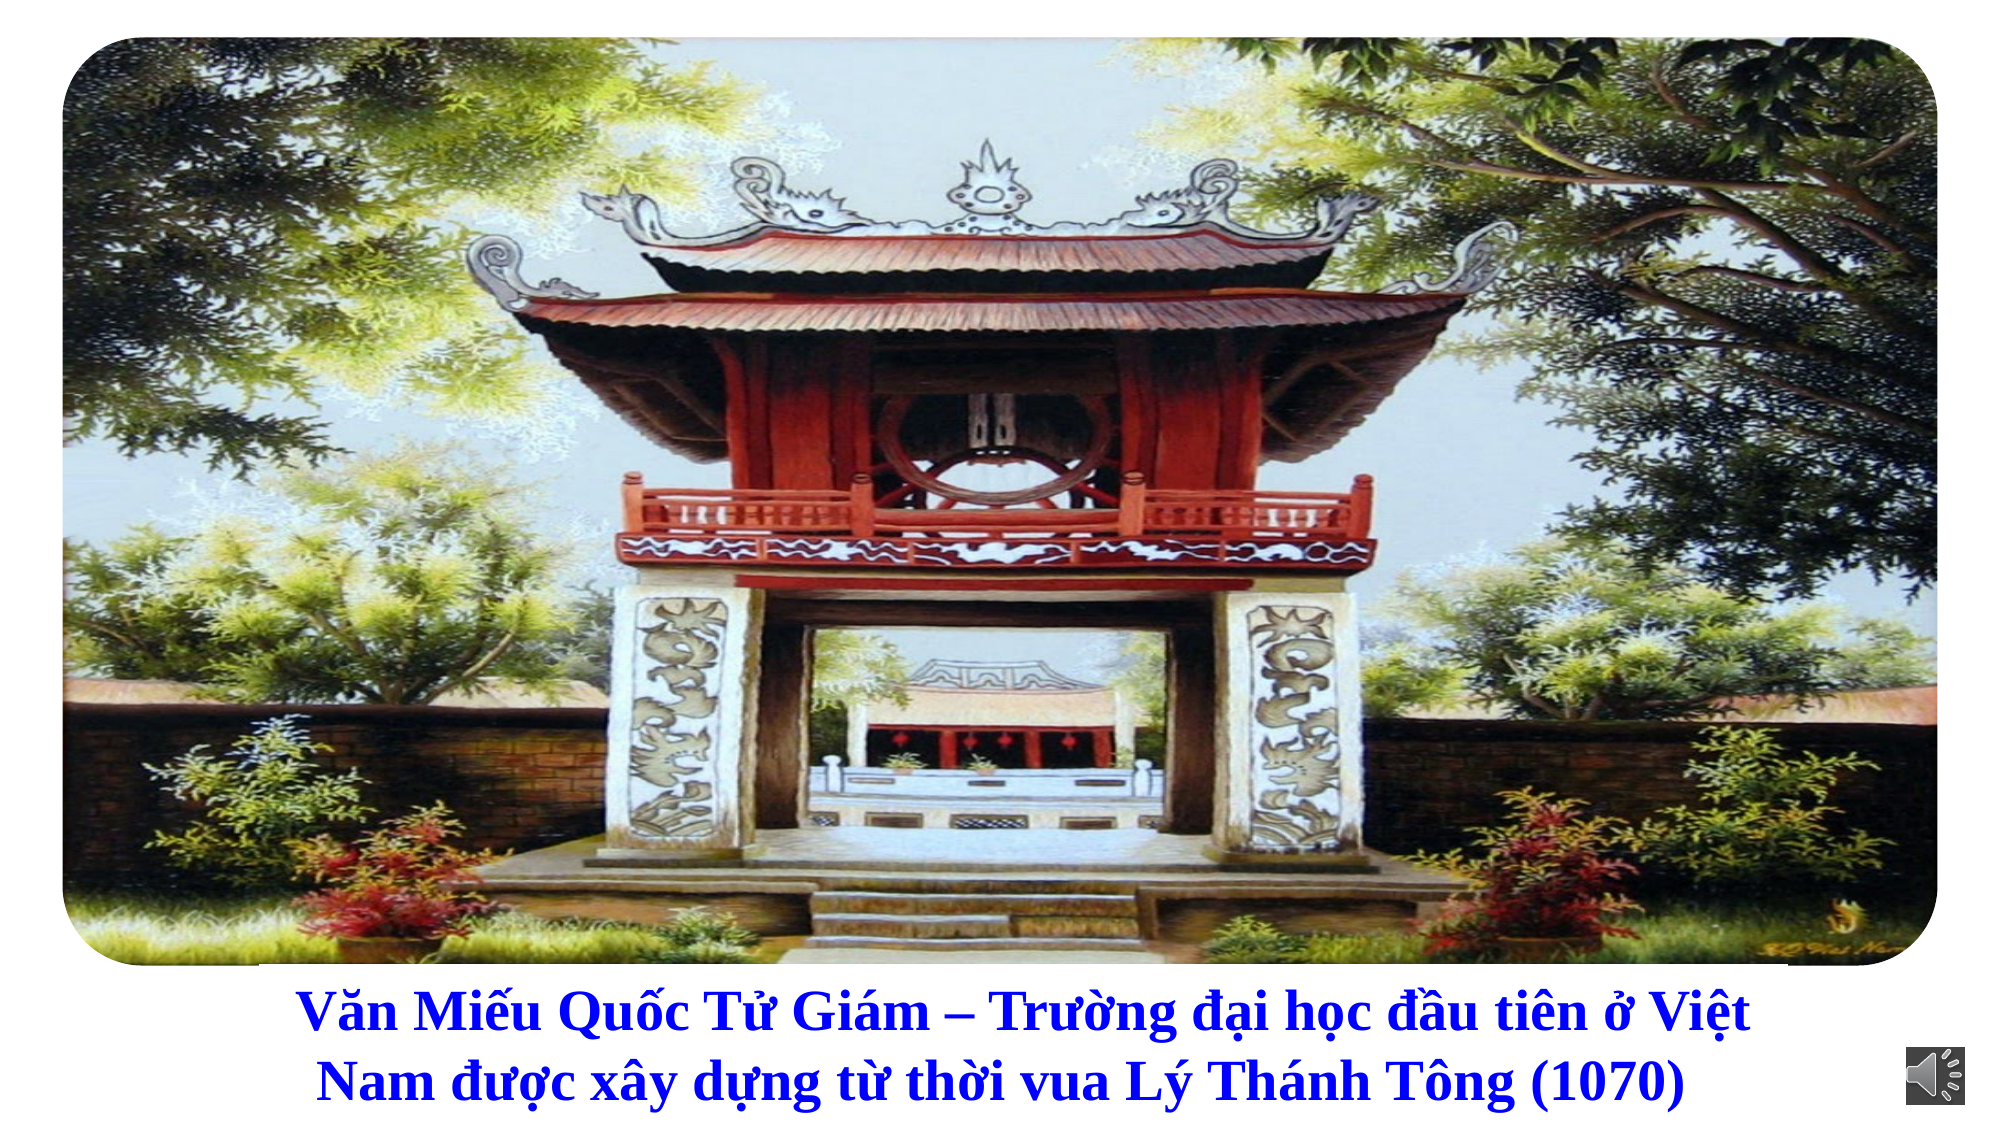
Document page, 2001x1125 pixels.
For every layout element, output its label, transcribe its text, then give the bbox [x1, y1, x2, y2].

picture [62, 37, 1938, 966]
text_box Văn Miếu Quốc Tử Giám – Trường đại học đầu tiên ở Việt Nam được xây dựng từ thời vua Lý Thánh Tông (1070) [259, 966, 1788, 1120]
picture [1905, 1046, 1966, 1107]
